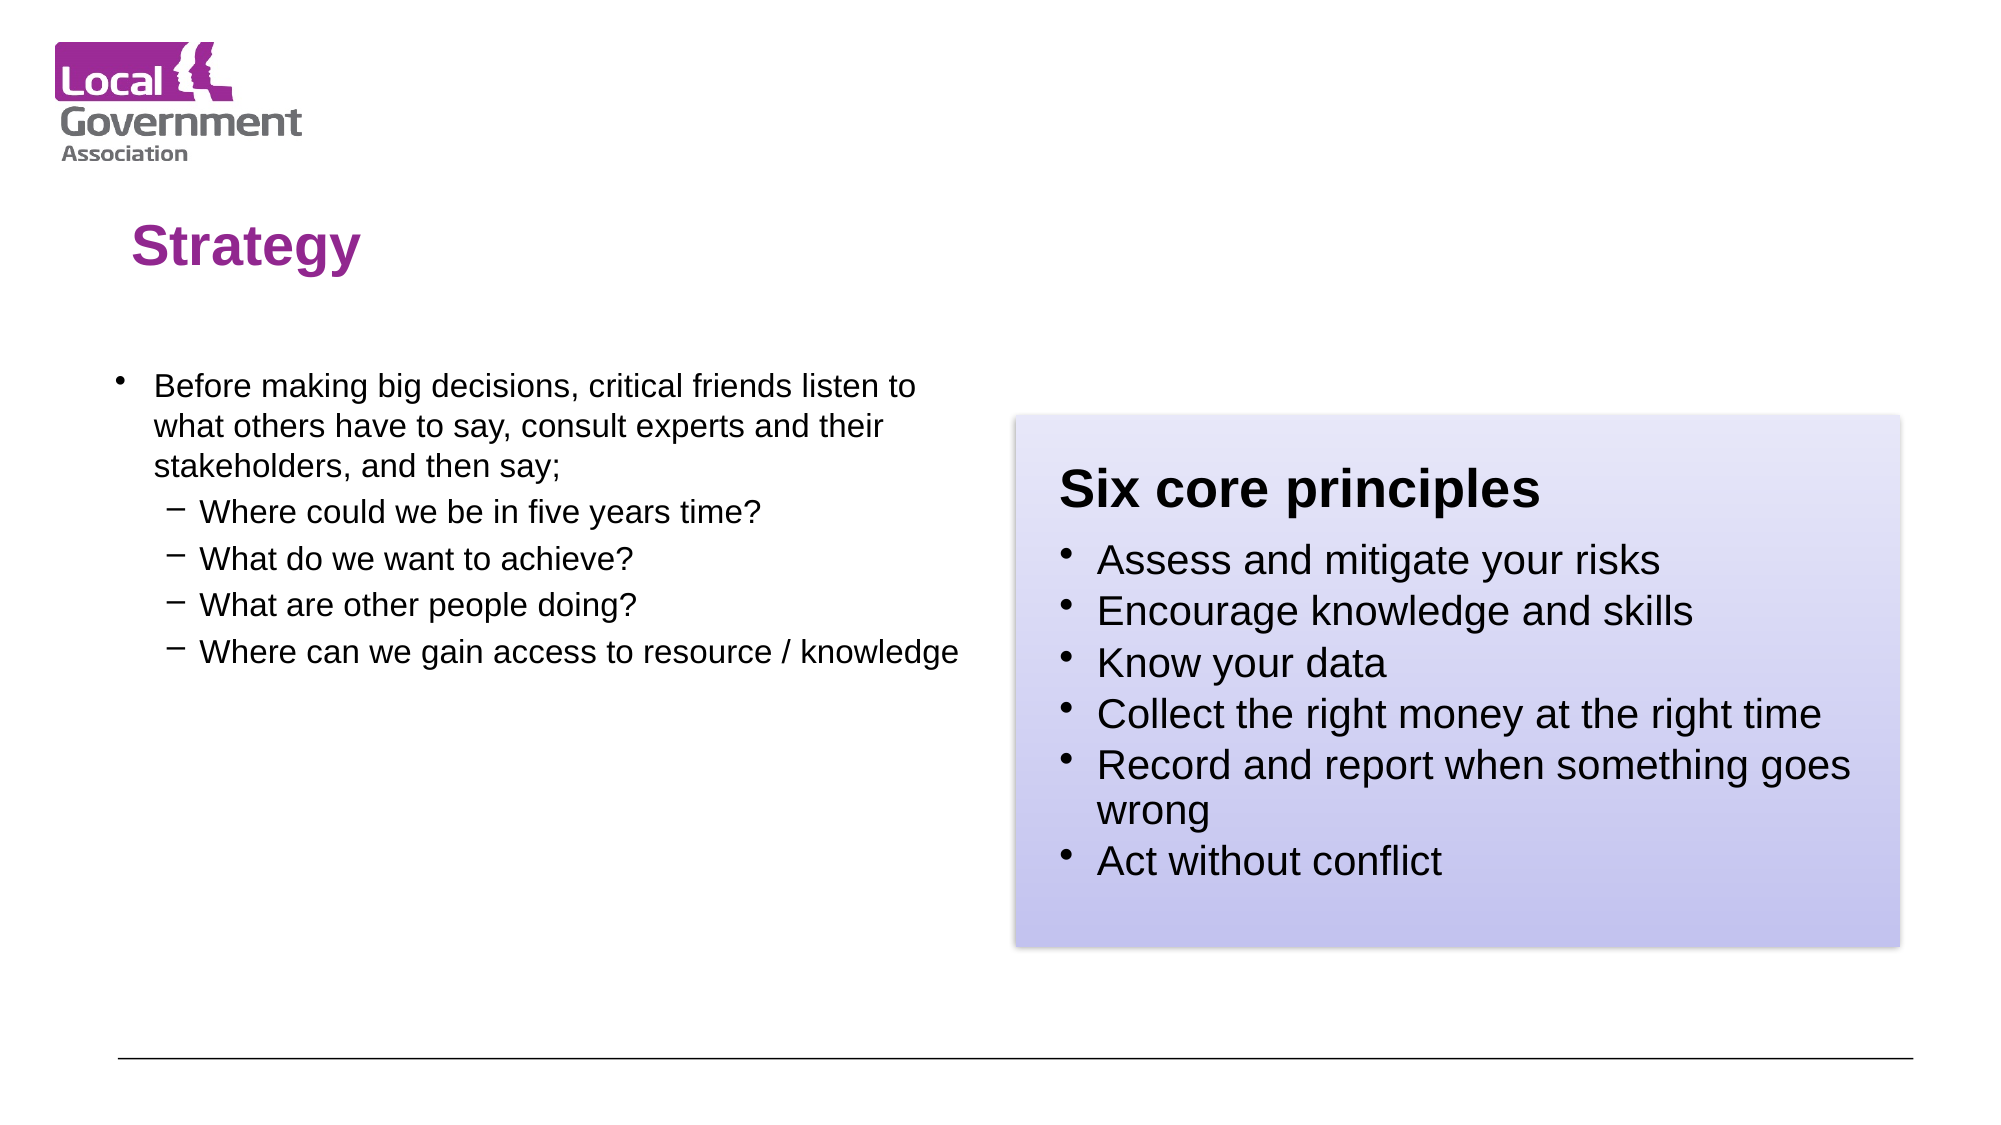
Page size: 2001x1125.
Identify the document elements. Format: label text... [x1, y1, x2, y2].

picture [55, 42, 302, 161]
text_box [1015, 356, 1901, 1006]
list Before making big decisions, critical friends listen to what others have to say, consult experts and their stakeholders, and then say; Where could we be in five years time? What do we want to achieve? What are other people doing? Where can we gain access to resource / knowledge [99, 356, 984, 1005]
title Strategy [116, 149, 1916, 337]
